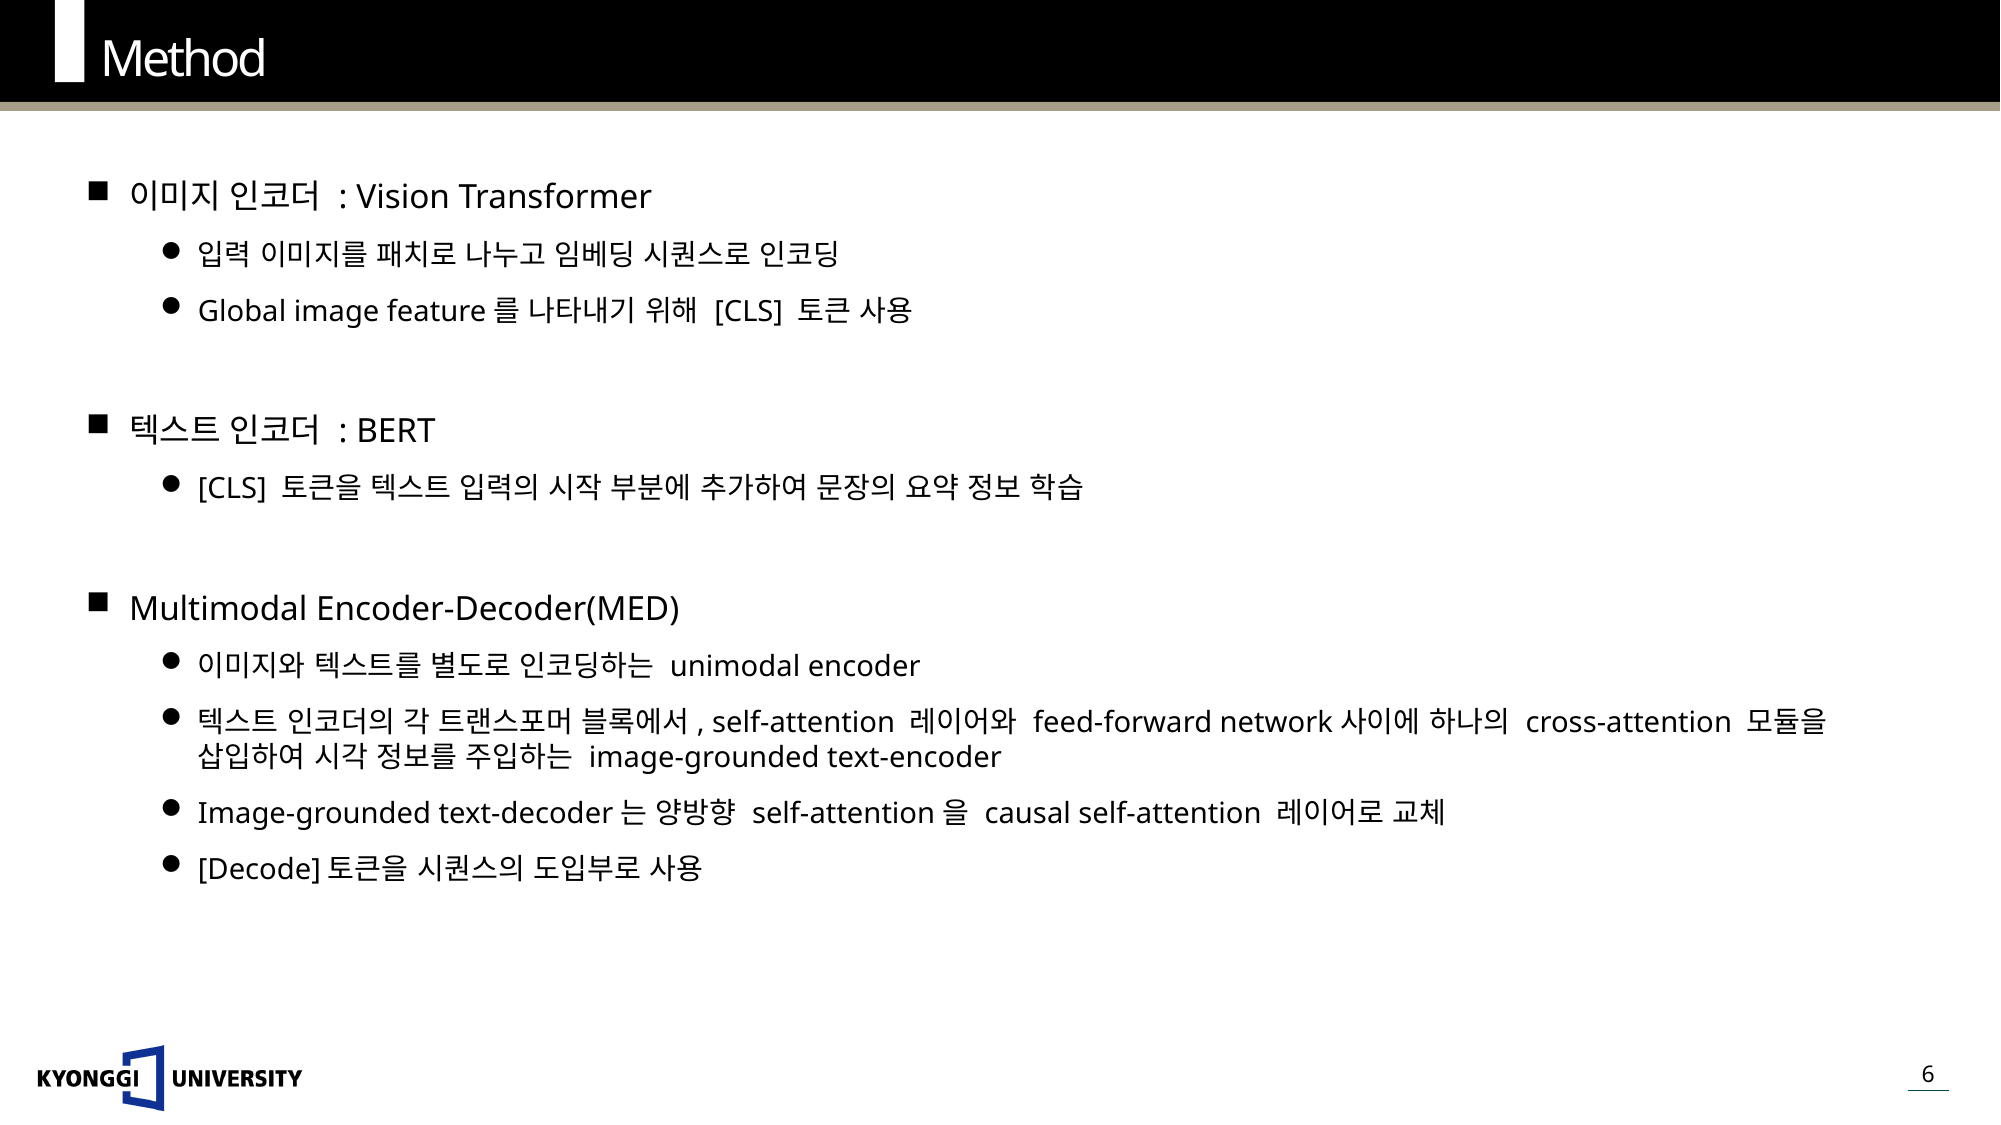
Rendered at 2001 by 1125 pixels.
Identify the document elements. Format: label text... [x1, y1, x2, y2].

picture [25, 1035, 309, 1119]
list Method [85, 0, 1946, 99]
list 이미지 인코더 : Vision Transformer 입력 이미지를 패치로 나누고 임베딩 시퀀스로 인코딩 Global image feature를 나타내기 위해 [CLS] 토큰 사용 텍스트 인코더 : BERT [CLS] 토큰을 텍스트 입력의 시작 부분에 추가하여 문장의 요약 정보 학습 Multimodal Encoder-Decoder(MED) 이미지와 텍스트를 별도로 인코딩하는 unimodal encoder 텍스트 인코더의 각 트랜스포머 블록에서, self-attention 레이어와 feed-forward network사이에 하나의 cross-attention 모듈을 삽입하여 시각 정보를 주입하는 image-grounded text-encoder Image-grounded text-decoder는 양방향 self-attention을 causal self-attention 레이어로 교체 [Decode]토큰을 시퀀스의 도입부로 사용 [70, 168, 1930, 1035]
picture [0, 0, 2000, 111]
